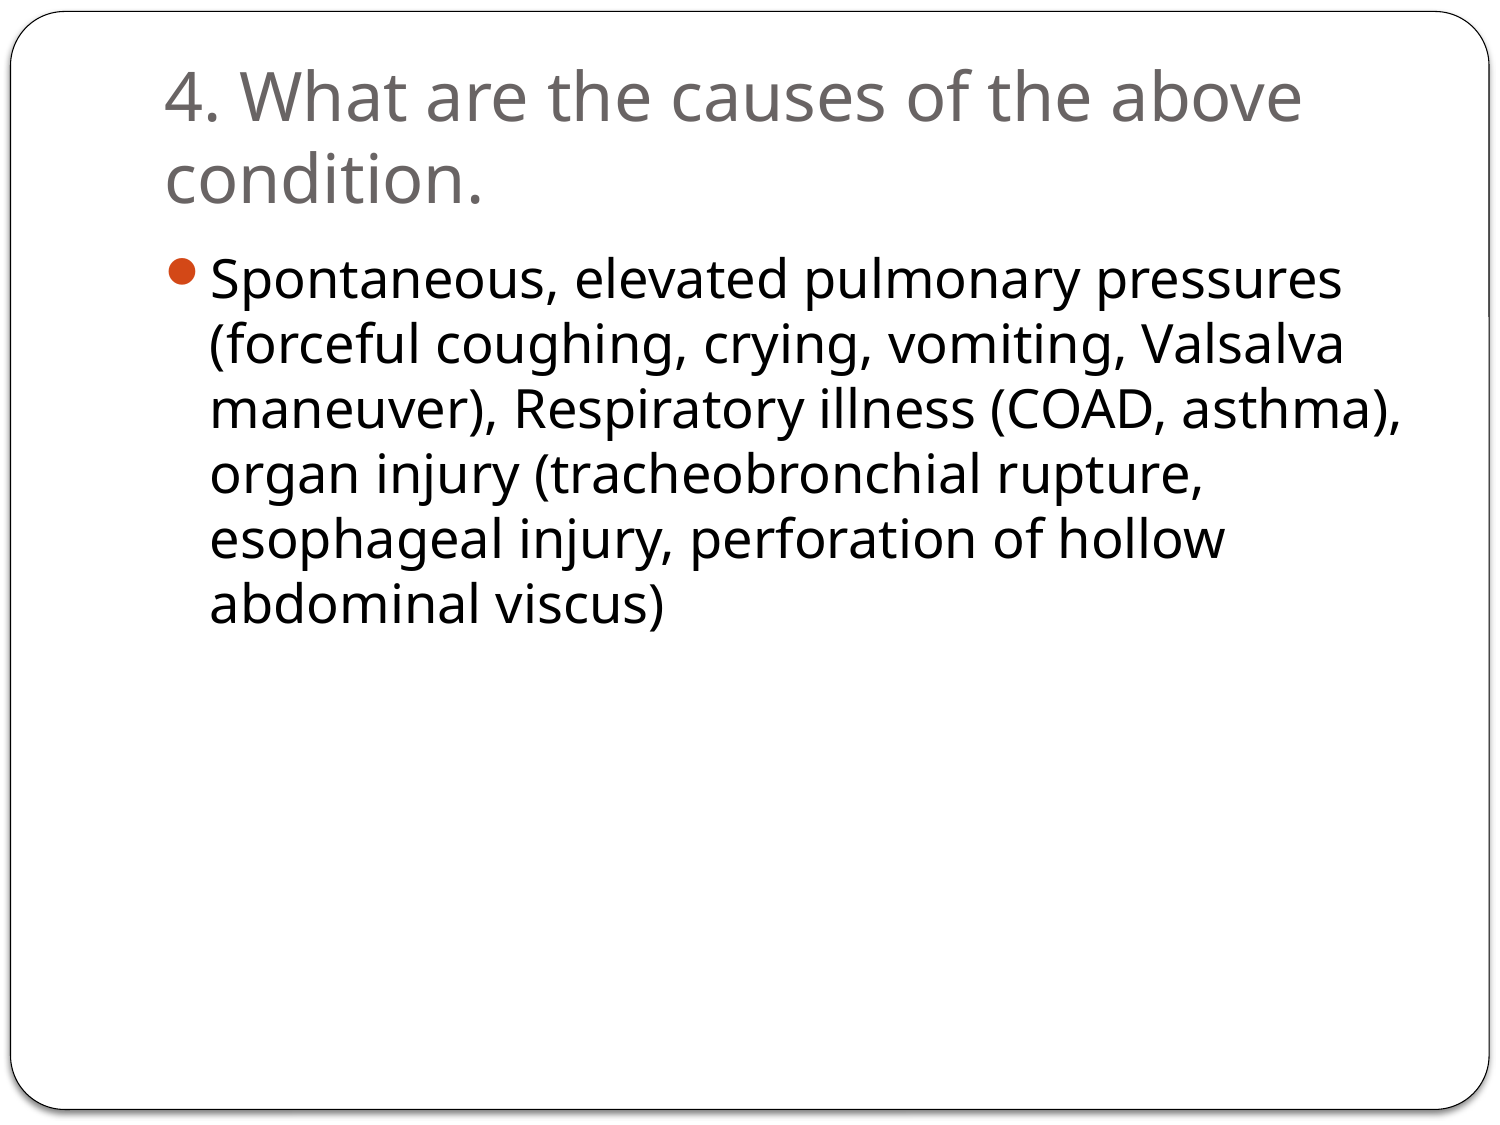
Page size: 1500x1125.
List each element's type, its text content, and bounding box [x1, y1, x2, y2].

list Spontaneous, elevated pulmonary pressures (forceful coughing, crying, vomiting, Valsalva maneuver), Respiratory illness (COAD, asthma), organ injury (tracheobronchial rupture, esophageal injury, perforation of hollow abdominal viscus) [150, 237, 1425, 988]
title 4. What are the causes of the above condition. [150, 45, 1425, 233]
